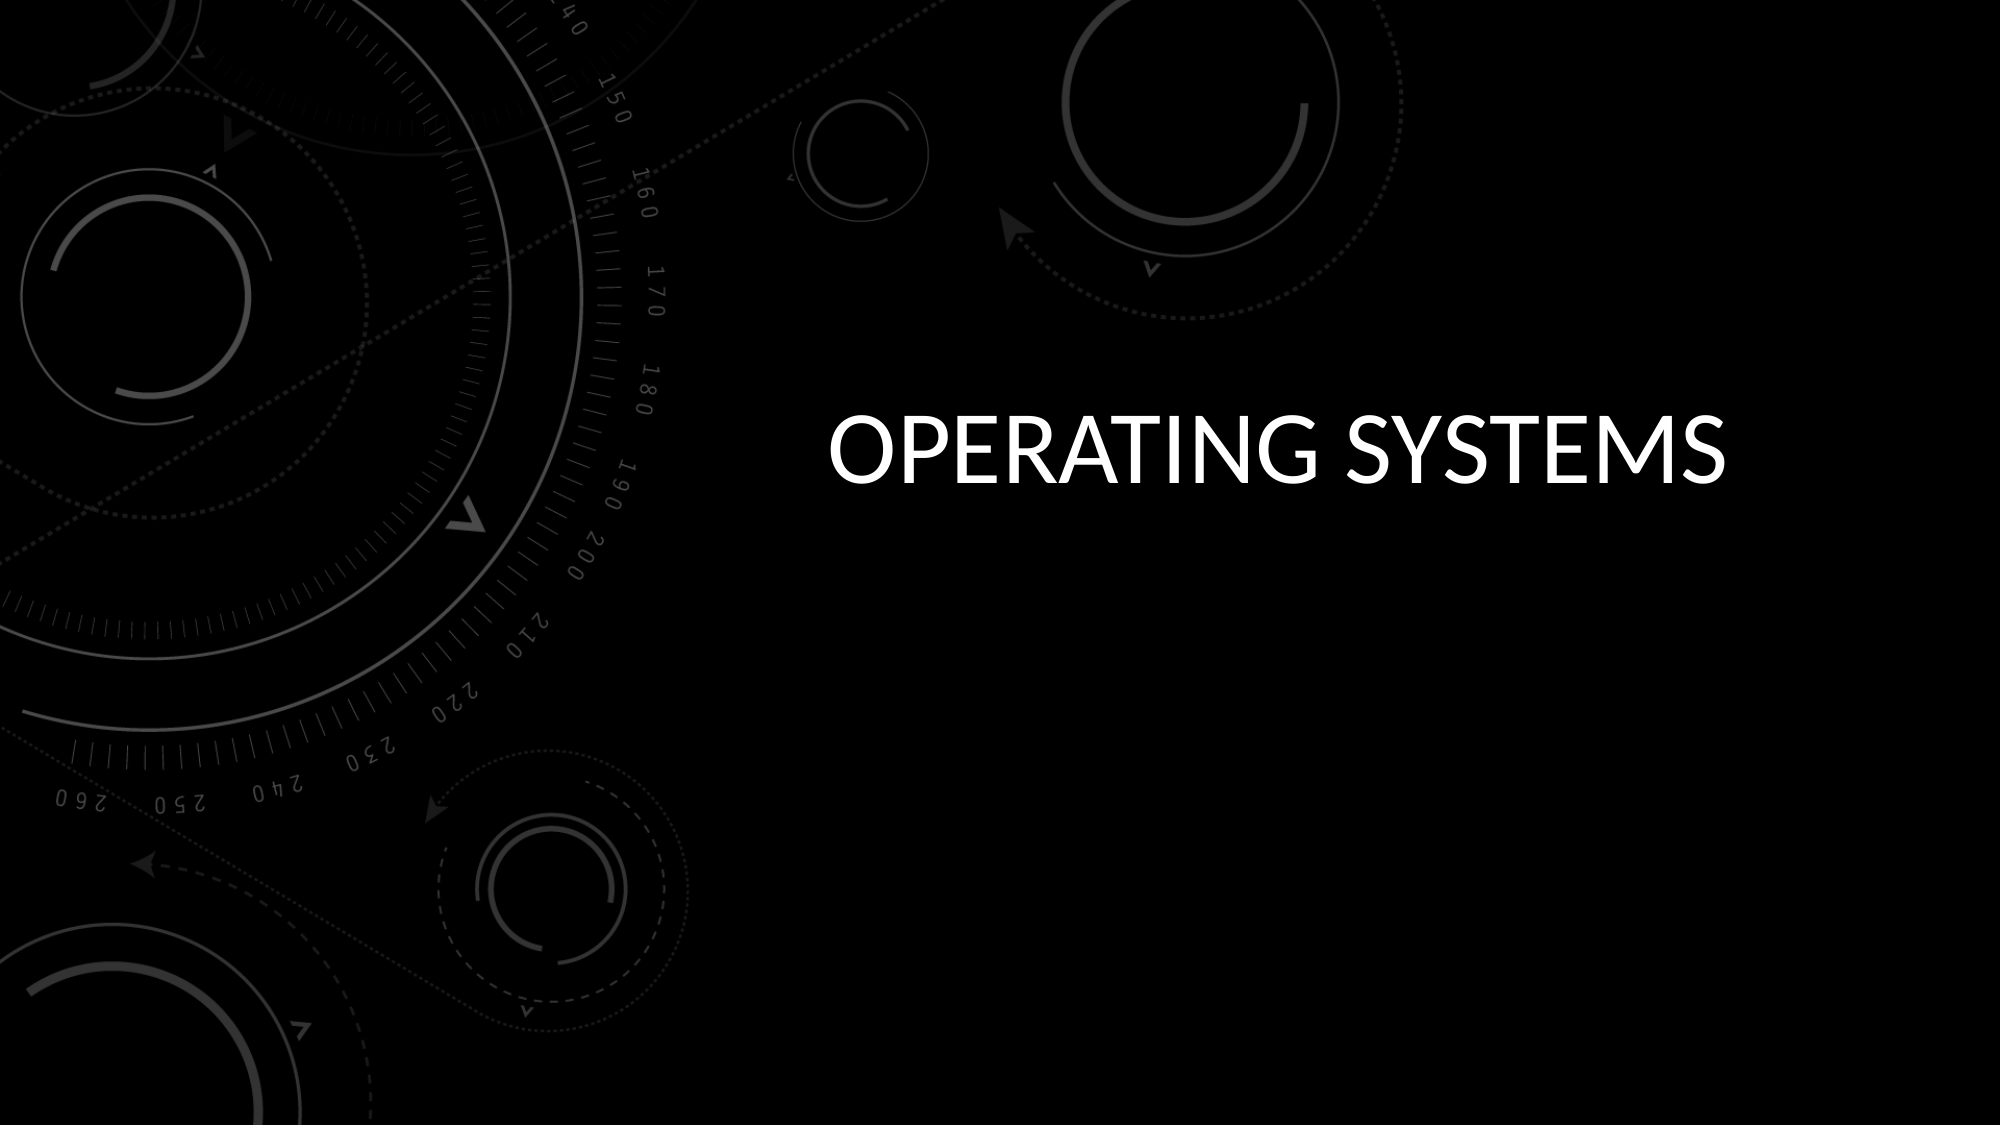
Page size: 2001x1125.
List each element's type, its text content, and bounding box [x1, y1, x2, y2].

picture [0, 0, 2000, 1125]
subtitle Operating Systems [254, 370, 1744, 512]
